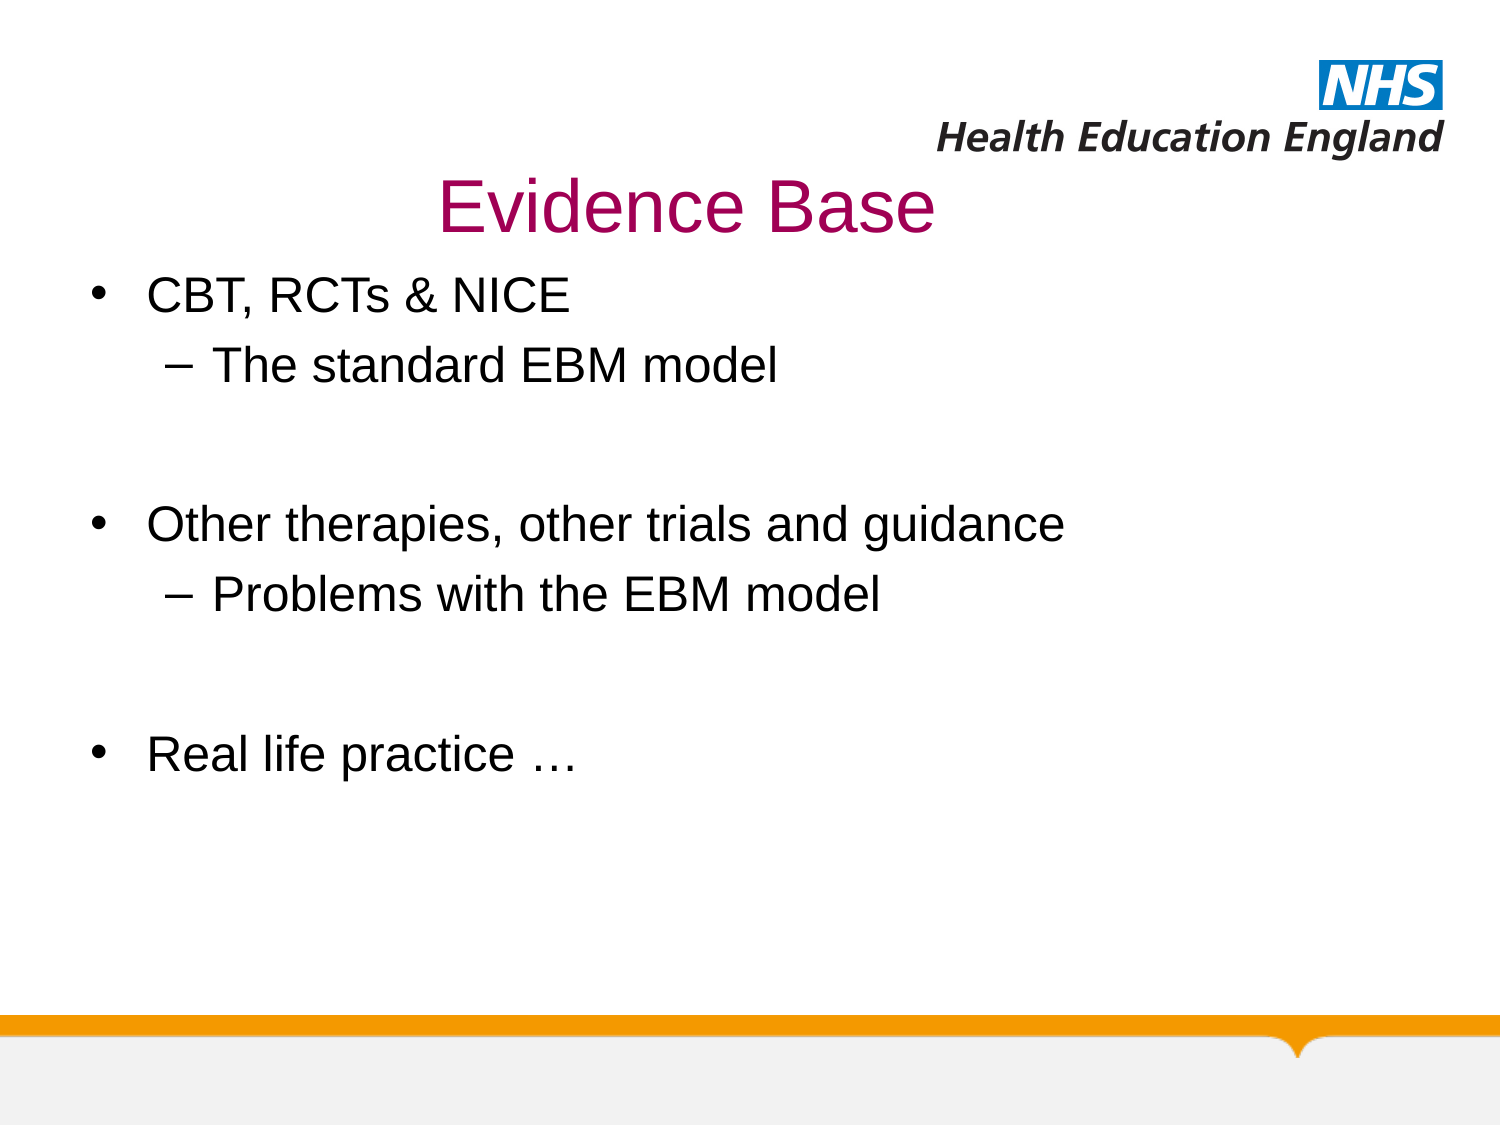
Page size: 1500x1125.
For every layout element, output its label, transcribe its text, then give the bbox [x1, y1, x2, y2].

title Evidence Base [75, 149, 1300, 254]
list CBT, RCTs & NICE The standard EBM model Other therapies, other trials and guidance Problems with the EBM model Real life practice … [75, 254, 1300, 819]
picture [936, 59, 1445, 161]
